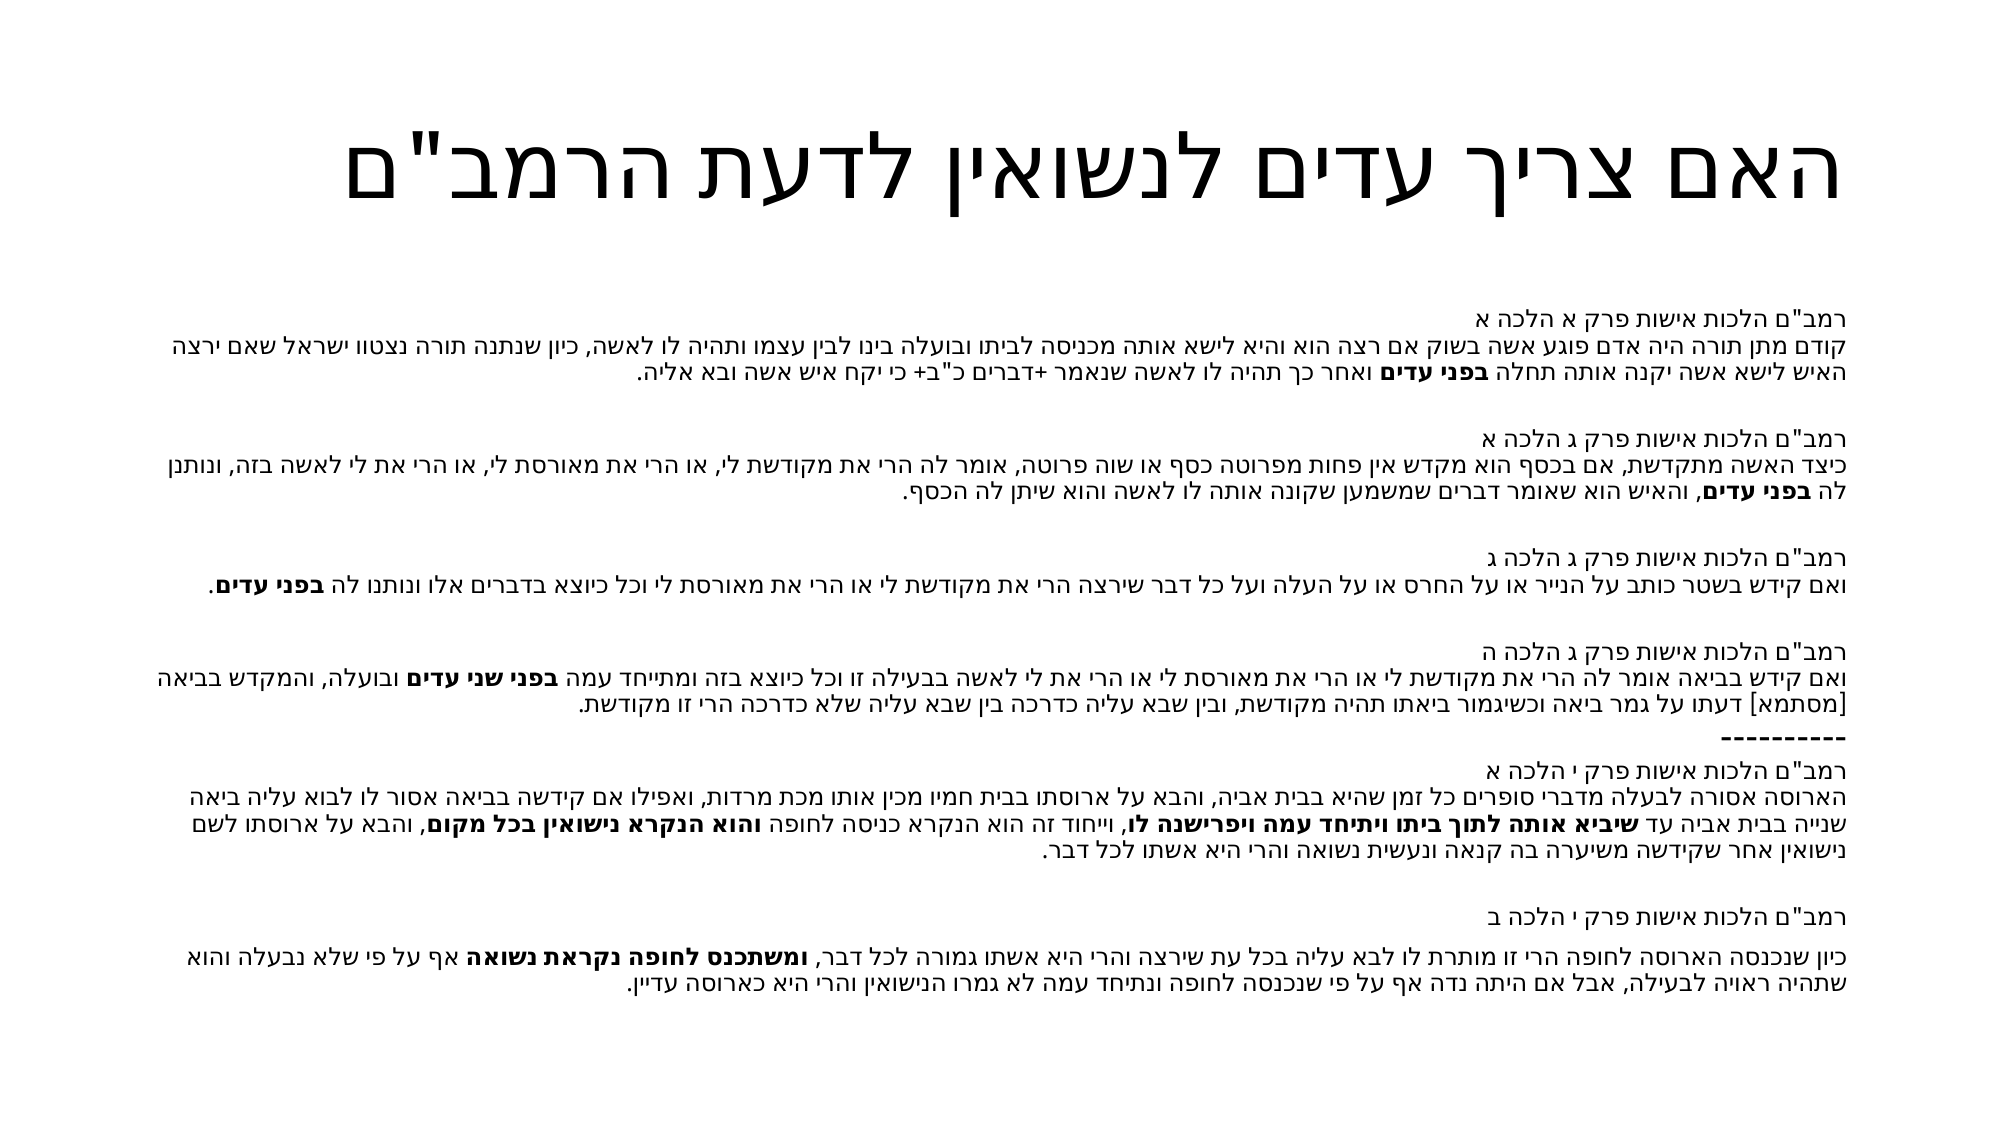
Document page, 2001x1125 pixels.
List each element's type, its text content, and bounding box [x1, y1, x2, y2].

title האם צריך עדים לנשואין לדעת הרמב"ם [137, 59, 1863, 278]
list רמב"ם הלכות אישות פרק א הלכה א קודם מתן תורה היה אדם פוגע אשה בשוק אם רצה הוא והיא לישא אותה מכניסה לביתו ובועלה בינו לבין עצמו ותהיה לו לאשה, כיון שנתנה תורה נצטוו ישראל שאם ירצה האיש לישא אשה יקנה אותה תחלה בפני עדים ואחר כך תהיה לו לאשה שנאמר +דברים כ"ב+ כי יקח איש אשה ובא אליה. רמב"ם הלכות אישות פרק ג הלכה א כיצד האשה מתקדשת, אם בכסף הוא מקדש אין פחות מפרוטה כסף או שוה פרוטה, אומר לה הרי את מקודשת לי, או הרי את מאורסת לי, או הרי את לי לאשה בזה, ונותנן לה בפני עדים, והאיש הוא שאומר דברים שמשמען שקונה אותה לו לאשה והוא שיתן לה הכסף. רמב"ם הלכות אישות פרק ג הלכה ג ואם קידש בשטר כותב על הנייר או על החרס או על העלה ועל כל דבר שירצה הרי את מקודשת לי או הרי את מאורסת לי וכל כיוצא בדברים אלו ונותנו לה בפני עדים. רמב"ם הלכות אישות פרק ג הלכה ה ואם קידש בביאה אומר לה הרי את מקודשת לי או הרי את מאורסת לי או הרי את לי לאשה בבעילה זו וכל כיוצא בזה ומתייחד עמה בפני שני עדים ובועלה, והמקדש בביאה [מסתמא] דעתו על גמר ביאה וכשיגמור ביאתו תהיה מקודשת, ובין שבא עליה כדרכה בין שבא עליה שלא כדרכה הרי זו מקודשת. ---------- רמב"ם הלכות אישות פרק י הלכה א הארוסה אסורה לבעלה מדברי סופרים כל זמן שהיא בבית אביה, והבא על ארוסתו בבית חמיו מכין אותו מכת מרדות, ואפילו אם קידשה בביאה אסור לו לבוא עליה ביאה שנייה בבית אביה עד שיביא אותה לתוך ביתו ויתיחד עמה ויפרישנה לו, וייחוד זה הוא הנקרא כניסה לחופה והוא הנקרא נישואין בכל מקום, והבא על ארוסתו לשם נישואין אחר שקידשה משיערה בה קנאה ונעשית נשואה והרי היא אשתו לכל דבר. רמב"ם הלכות אישות פרק י הלכה ב כיון שנכנסה הארוסה לחופה הרי זו מותרת לו לבא עליה בכל עת שירצה והרי היא אשתו גמורה לכל דבר, ומשתכנס לחופה נקראת נשואה אף על פי שלא נבעלה והוא שתהיה ראויה לבעילה, אבל אם היתה נדה אף על פי שנכנסה לחופה ונתיחד עמה לא גמרו הנישואין והרי היא כארוסה עדיין. [137, 299, 1863, 1014]
